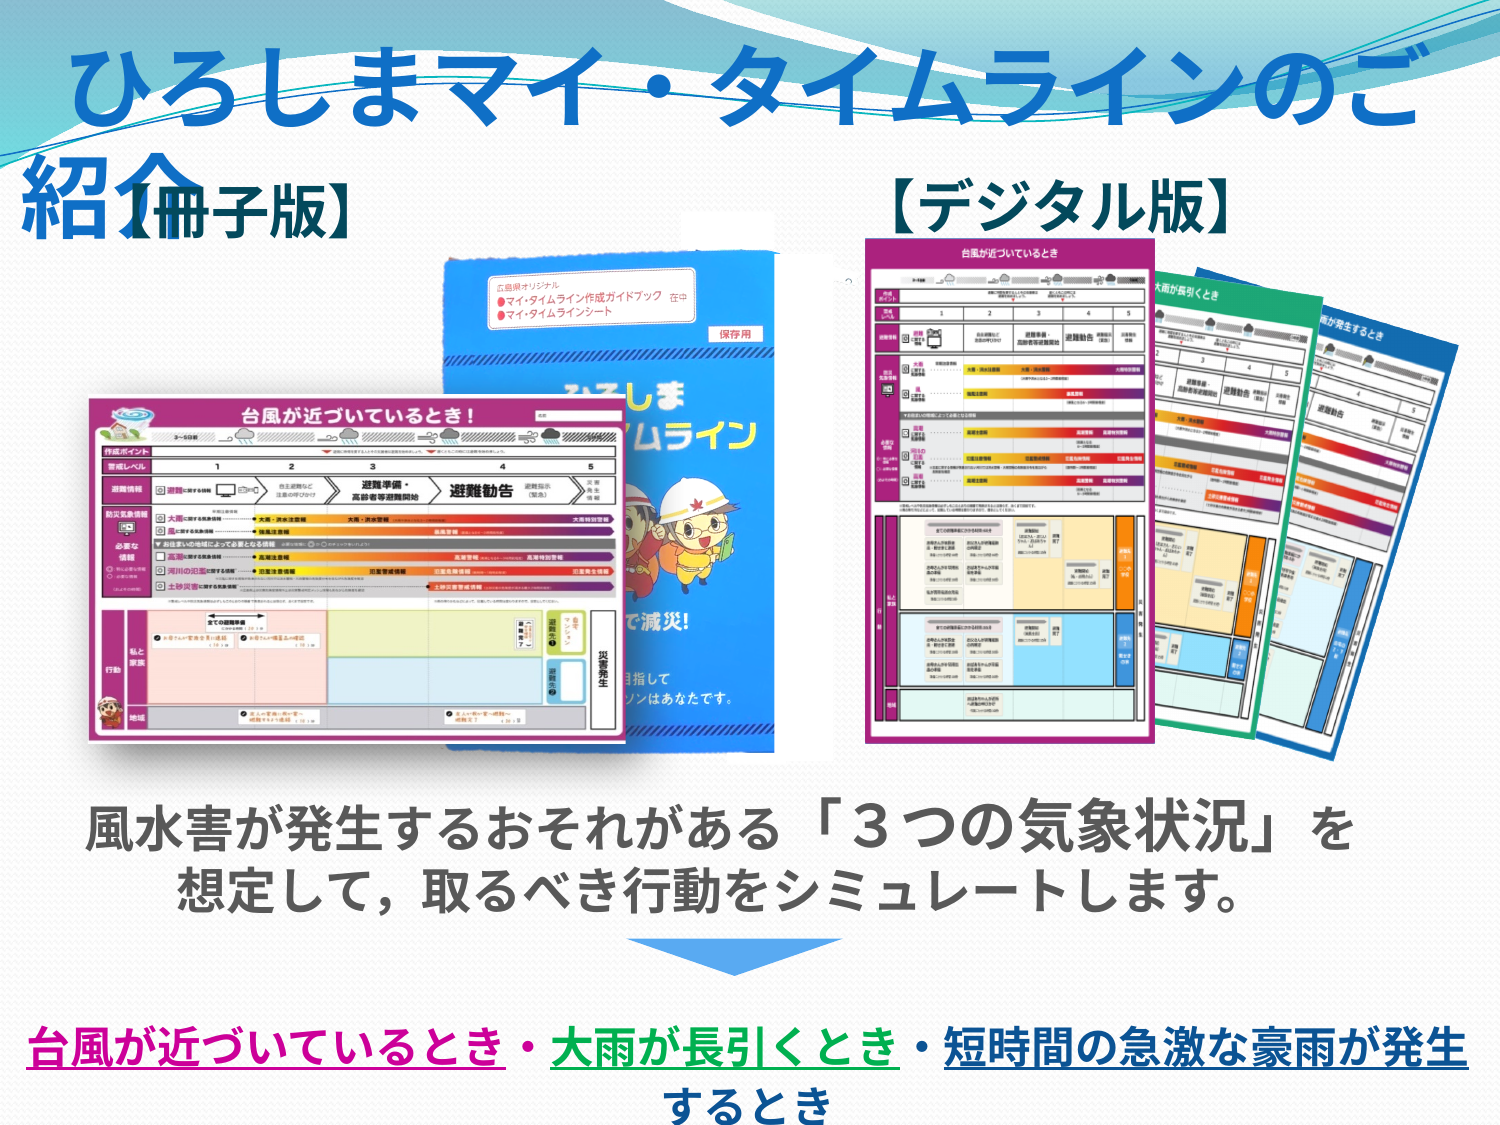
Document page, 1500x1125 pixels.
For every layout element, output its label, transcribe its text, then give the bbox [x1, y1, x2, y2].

text_box ひろしまマイ・タイムラインのご紹介 [5, 22, 1500, 258]
text_box 台風が近づいているとき・大雨が長引くとき・短時間の急激な豪雨が発生するとき [0, 1004, 1500, 1125]
text_box [623, 936, 846, 978]
text_box 風水害が発生するおそれがある「３つの気象状況」を 想定して，取るべき行動をシミュレートします。 [0, 791, 1448, 927]
picture [1407, 330, 1458, 515]
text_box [79, 172, 1402, 783]
